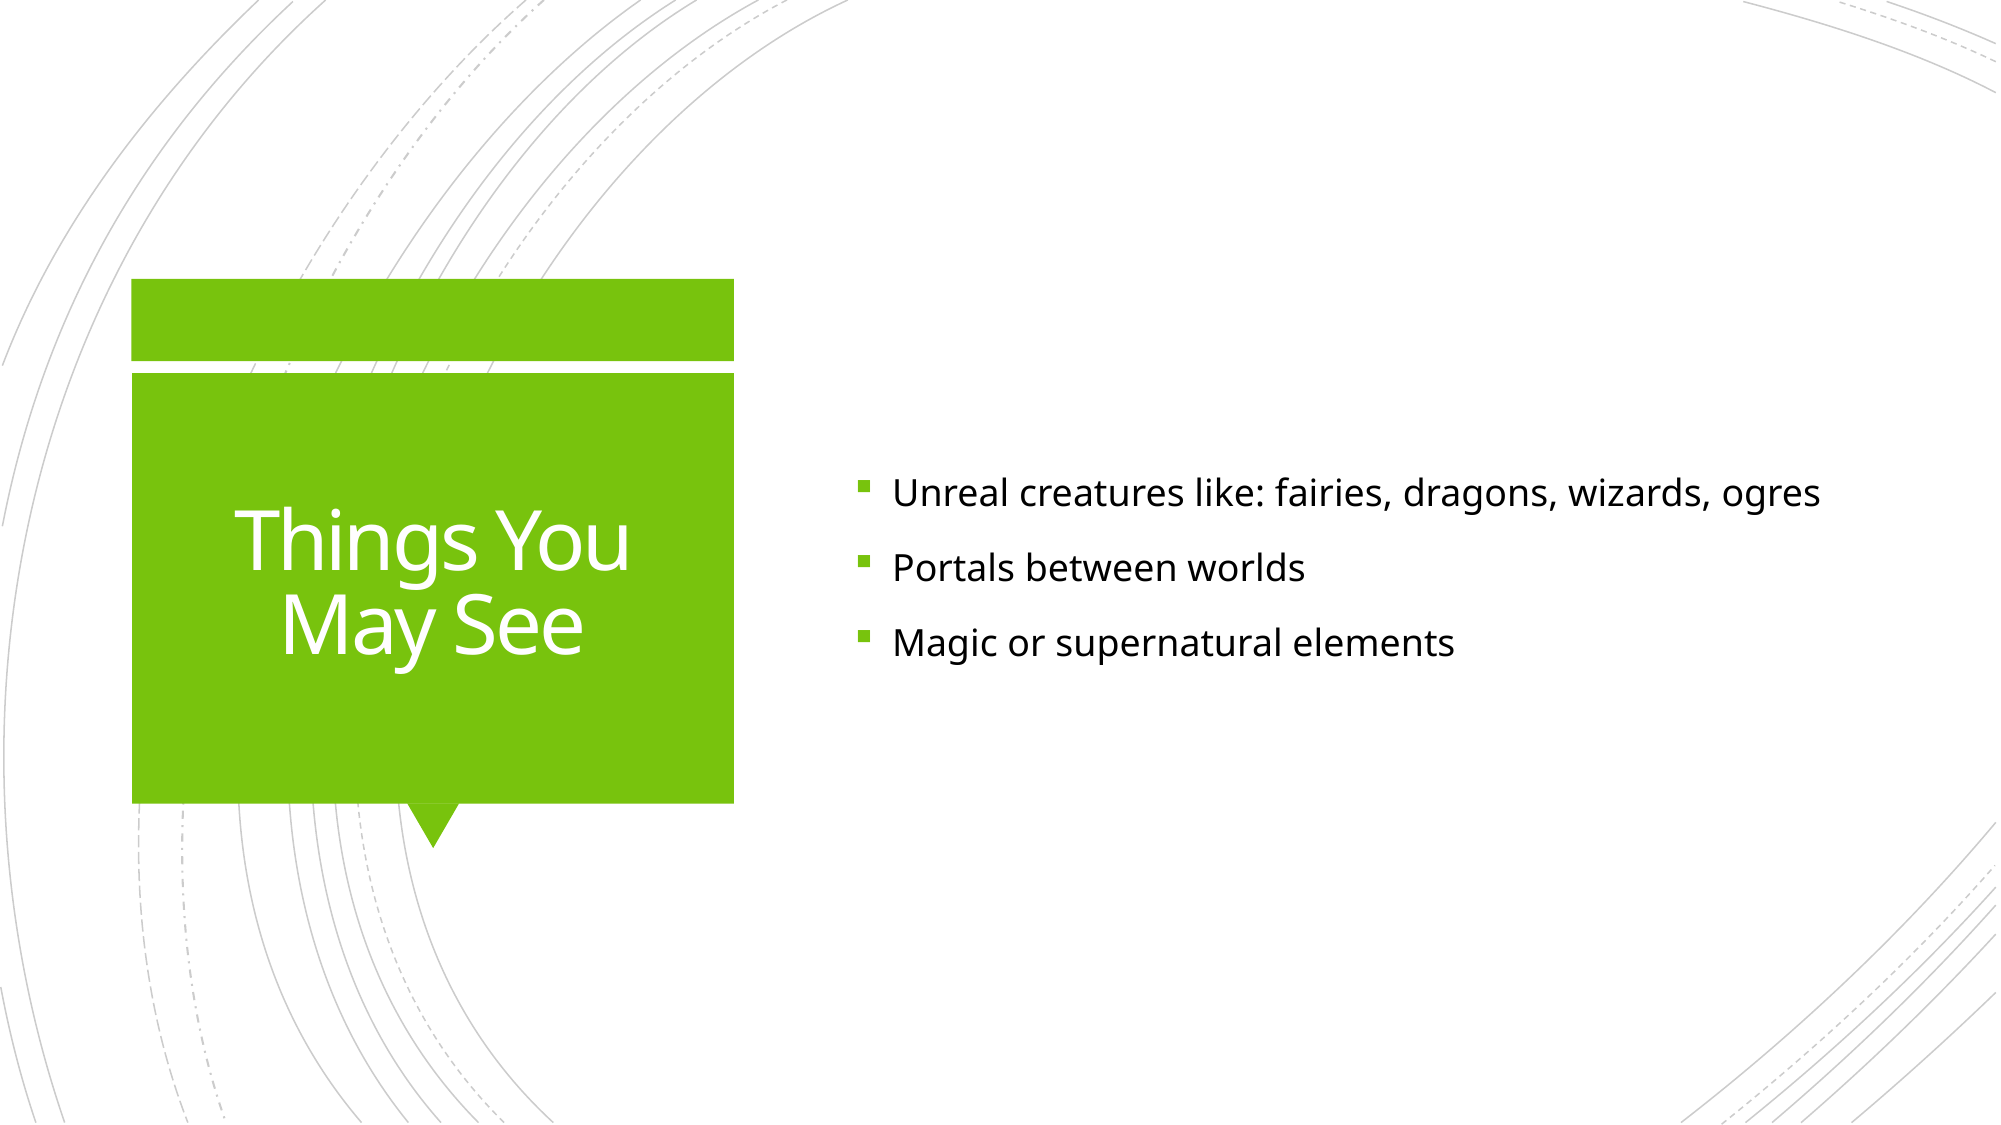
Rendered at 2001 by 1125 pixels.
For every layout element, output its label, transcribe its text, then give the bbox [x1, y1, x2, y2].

list Unreal creatures like: fairies, dragons, wizards, ogres Portals between worlds Magic or supernatural elements [839, 131, 1871, 993]
title Things You May See [145, 385, 720, 789]
